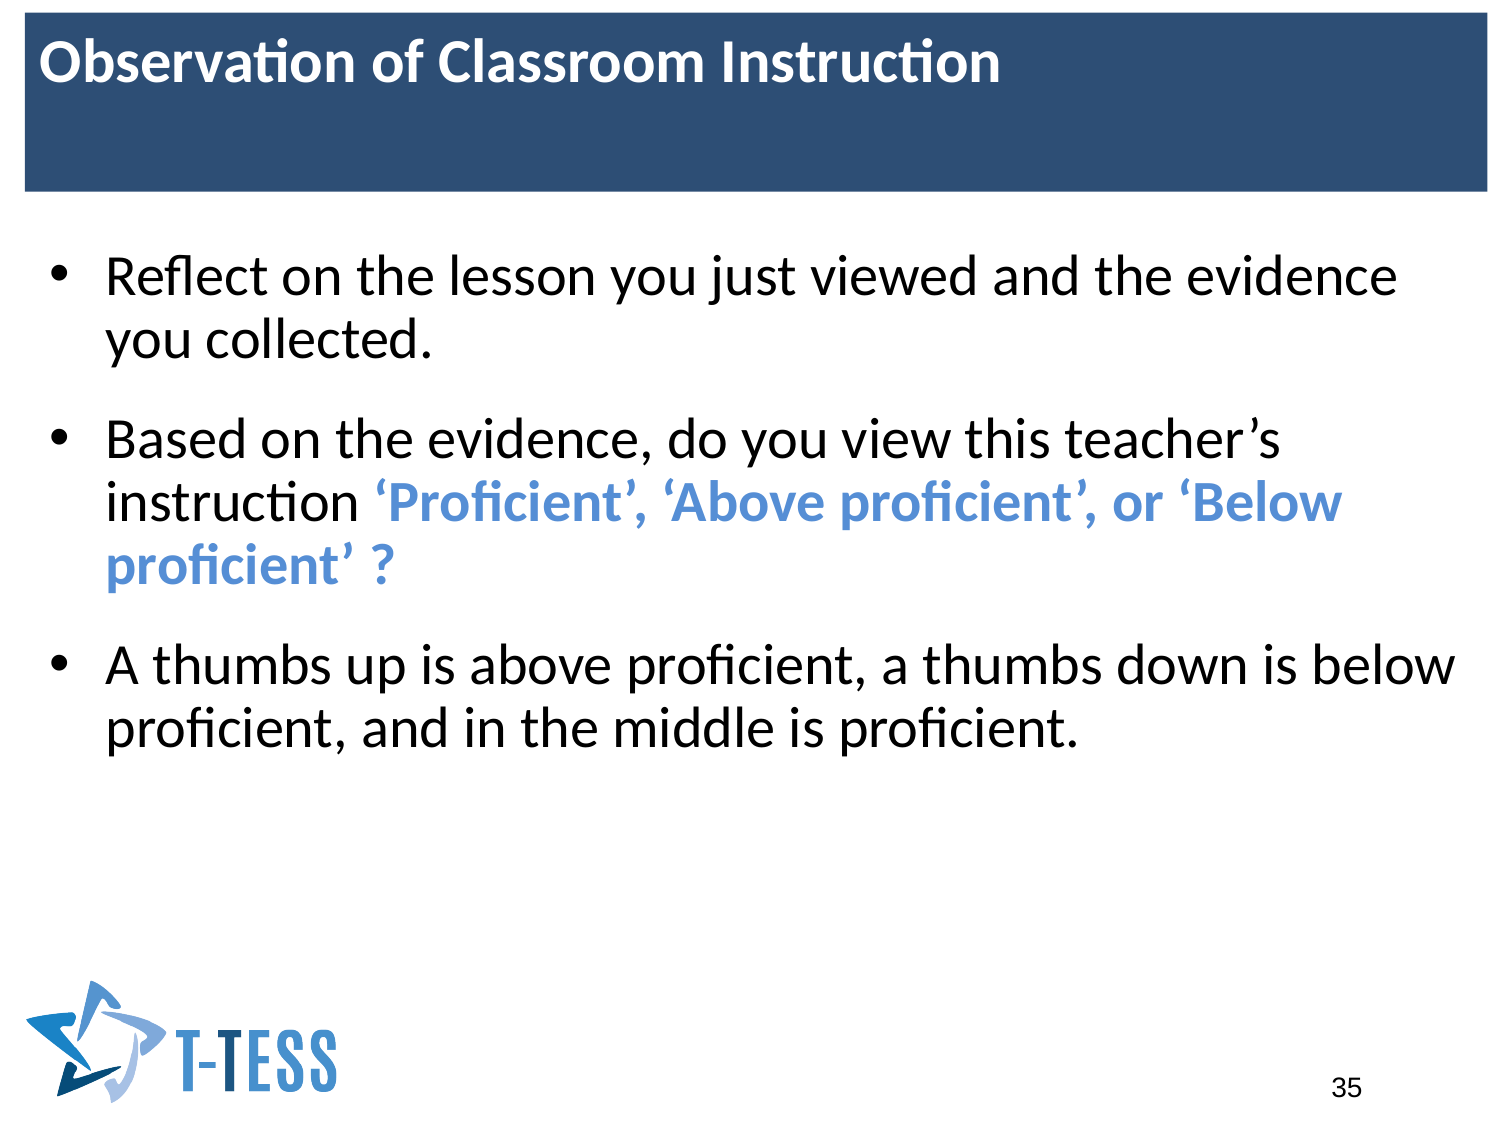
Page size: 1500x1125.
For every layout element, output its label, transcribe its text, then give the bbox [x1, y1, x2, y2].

title Observation of Classroom Instruction [24, 12, 1488, 192]
text_box Reflect on the lesson you just viewed and the evidence you collected. Based on the evidence, do you view this teacher’s instruction ‘Proficient’, ‘Above proficient’, or ‘Below proficient’ ? A thumbs up is above proficient, a thumbs down is below proficient, and in the middle is proficient. [34, 237, 1476, 969]
picture [19, 969, 357, 1125]
